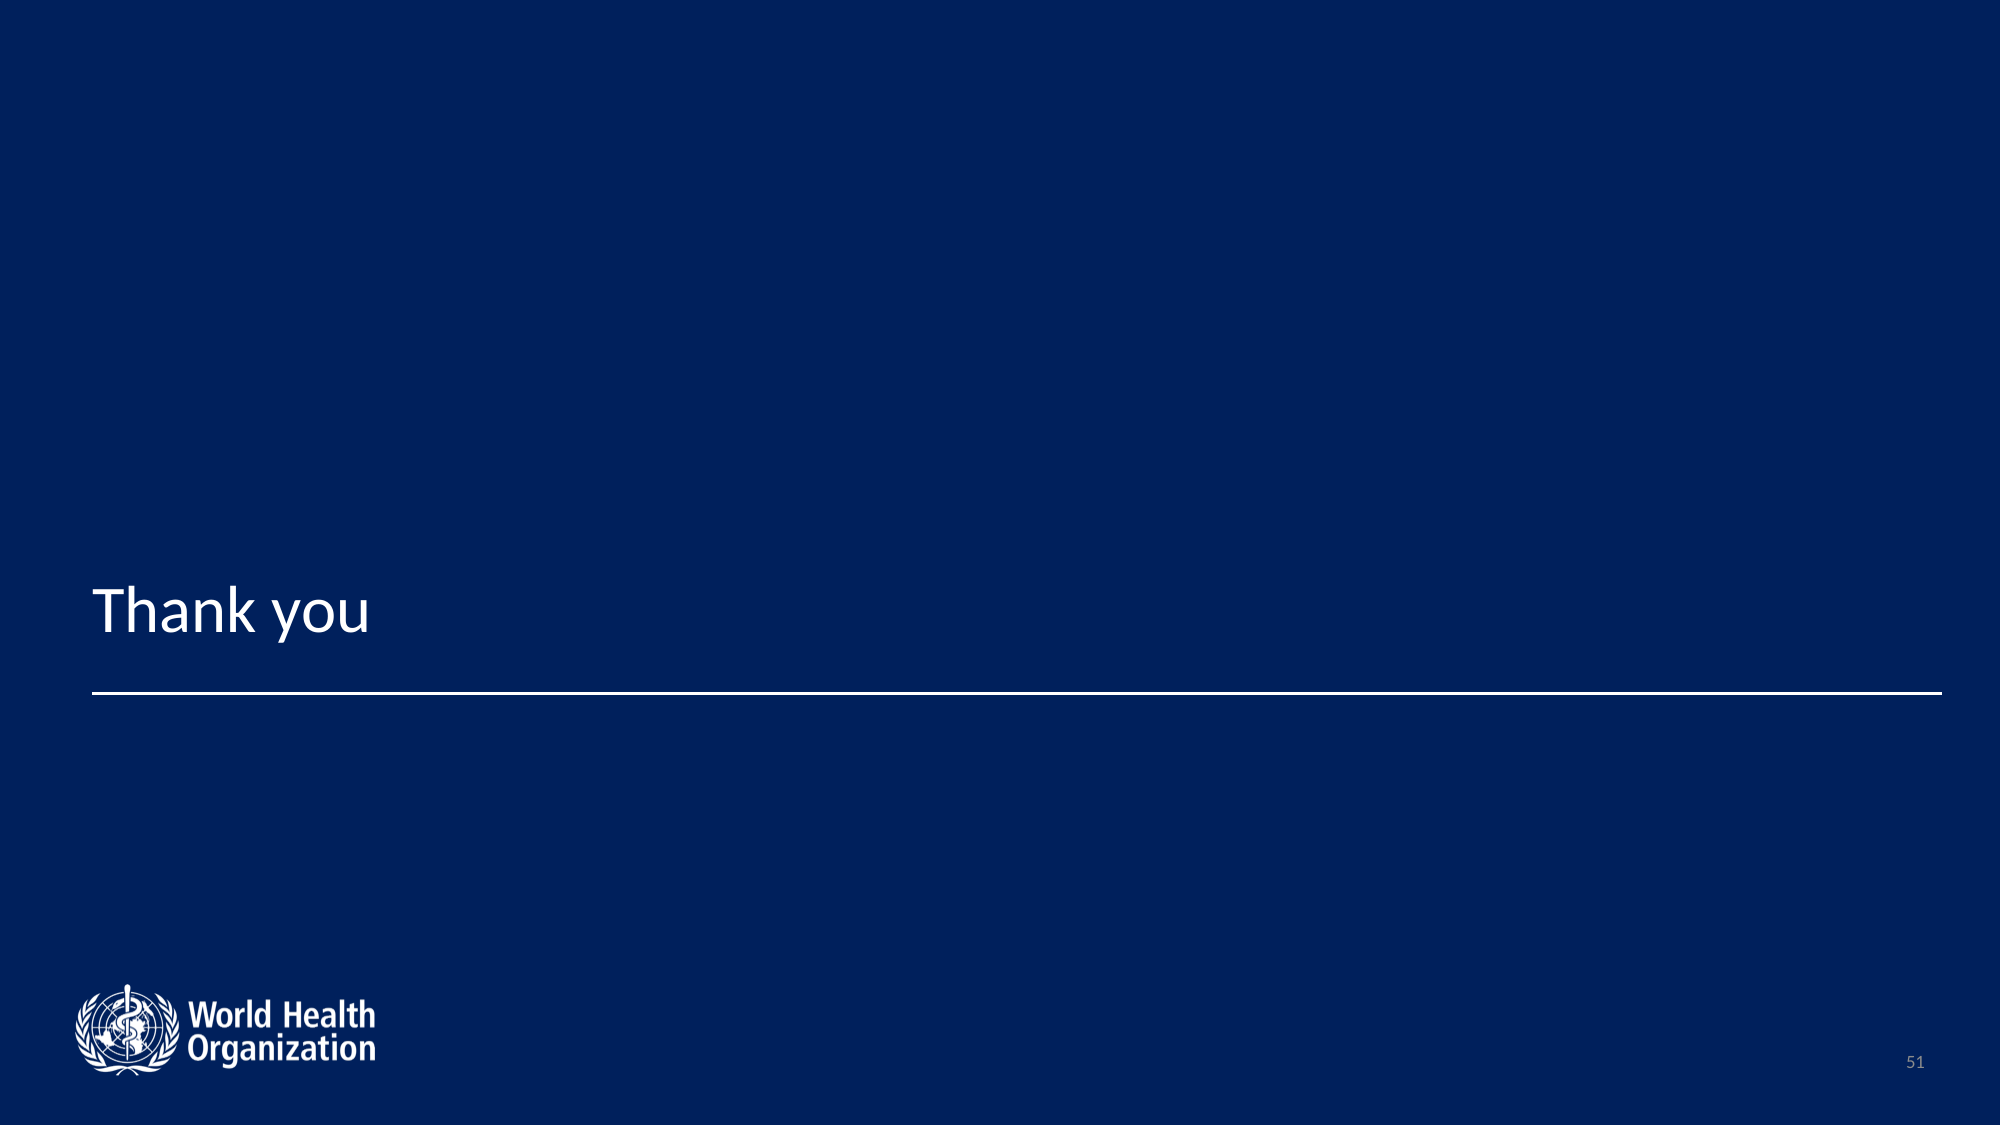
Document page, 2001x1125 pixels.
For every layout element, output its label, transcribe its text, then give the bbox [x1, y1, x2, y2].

slide_number 51 [1862, 1049, 1925, 1103]
title Thank you [92, 528, 1943, 694]
picture [75, 984, 375, 1076]
